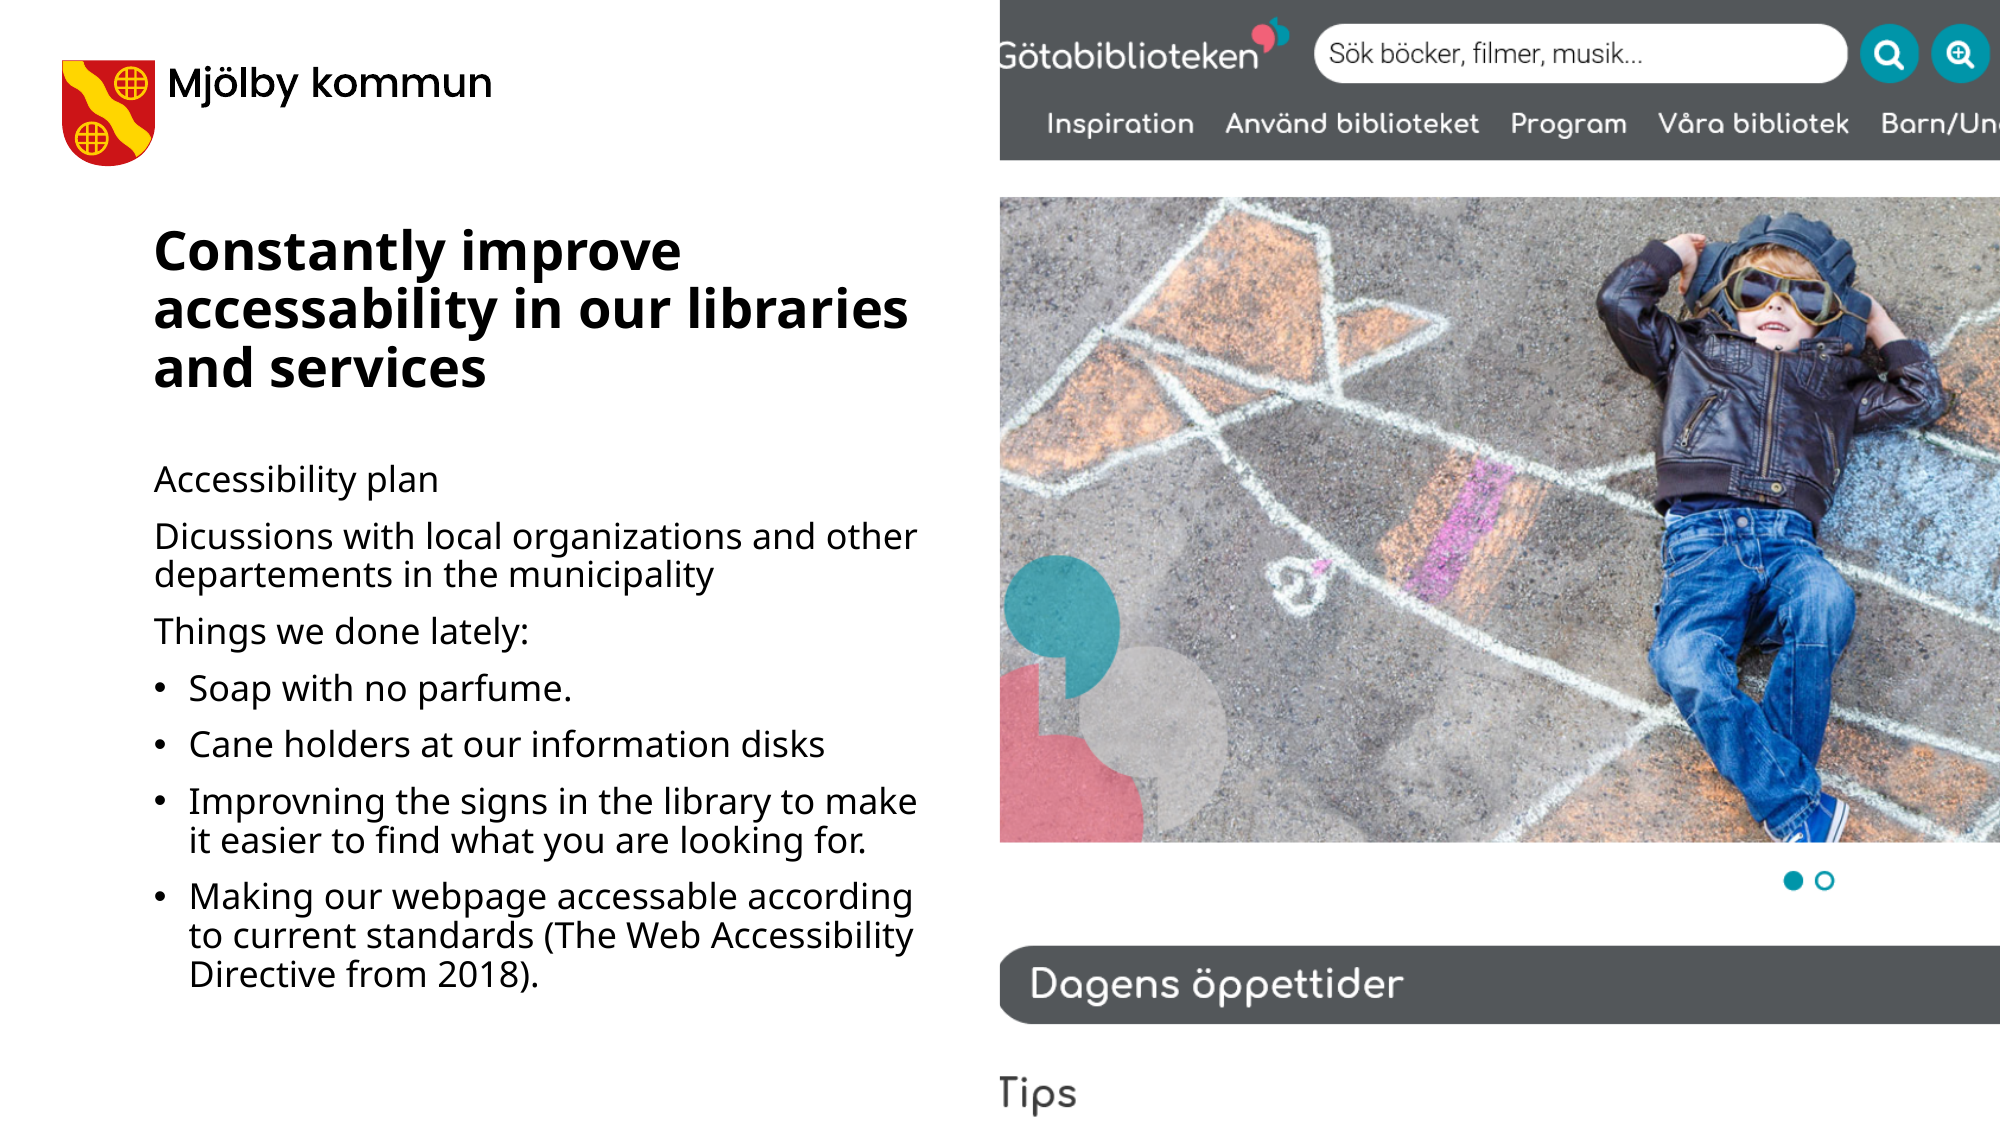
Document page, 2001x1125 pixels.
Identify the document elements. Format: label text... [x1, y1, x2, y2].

picture [999, 0, 2000, 1125]
title Constantly improve accessability in our libraries and services [153, 289, 932, 343]
list Accessibility plan Dicussions with local organizations and other departements in the municipality Things we done lately: Soap with no parfume. Cane holders at our information disks Improvning the signs in the library to make it easier to find what you are looking for. Making our webpage accessable according to current standards (The Web Accessibility Directive from 2018). [153, 343, 933, 1007]
